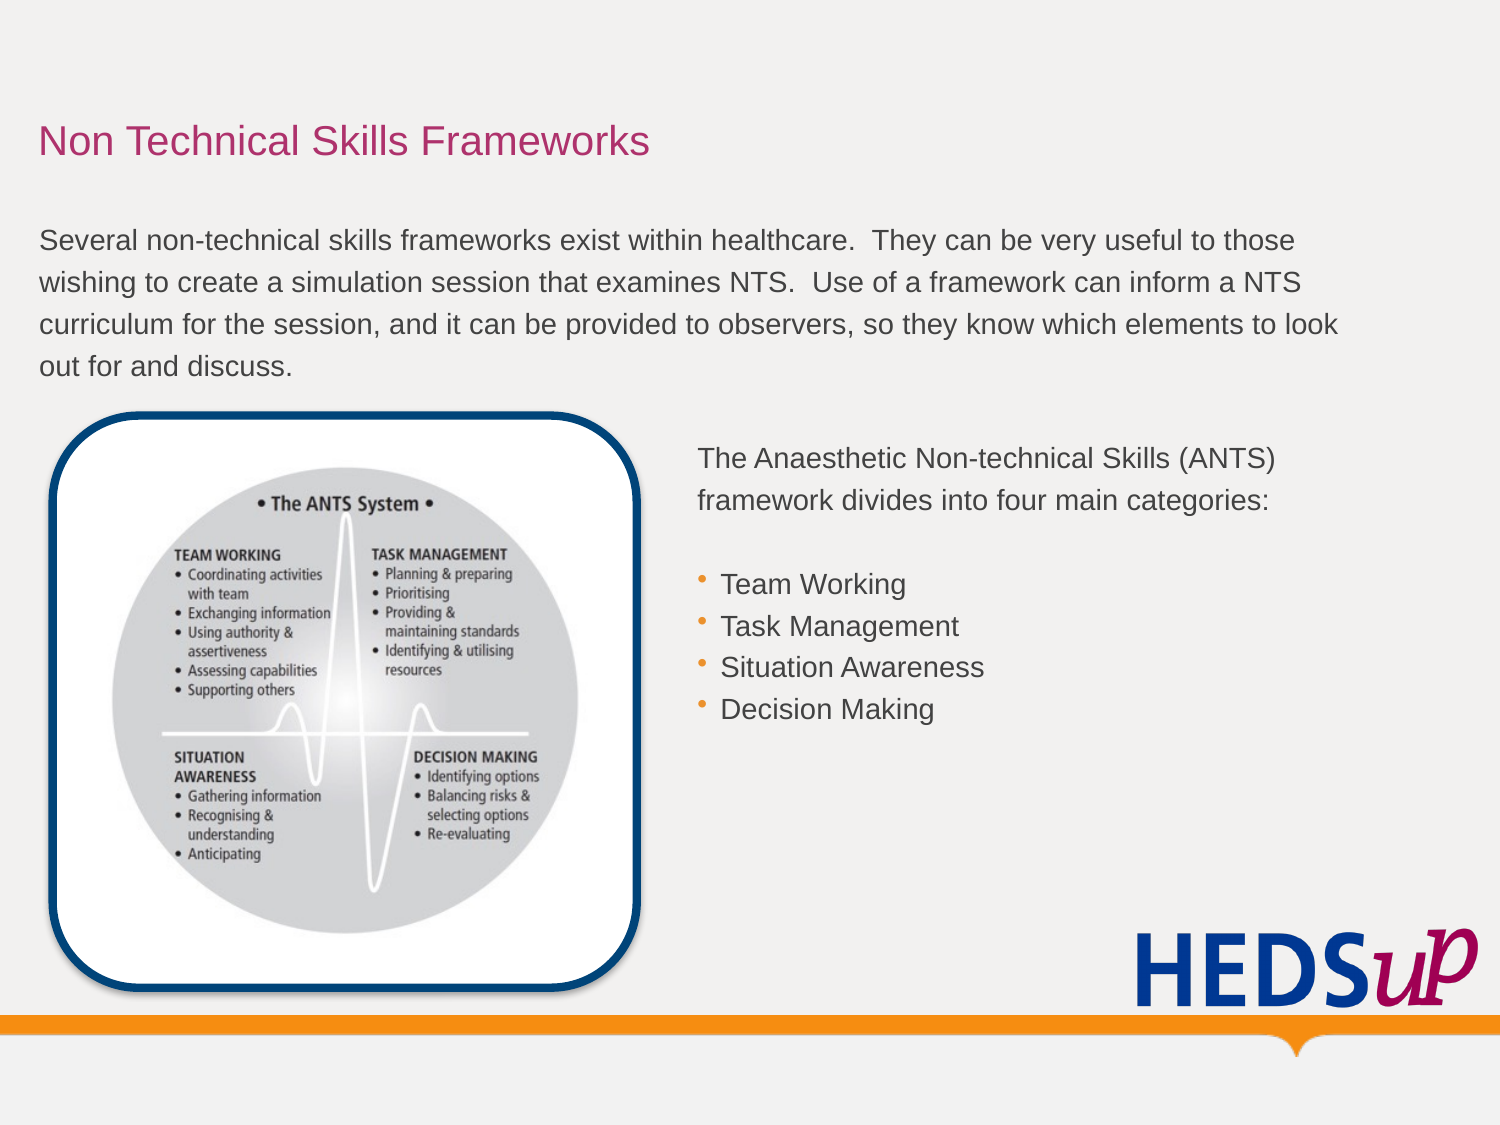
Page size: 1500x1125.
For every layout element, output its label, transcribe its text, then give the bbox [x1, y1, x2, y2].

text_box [52, 415, 637, 988]
text_box Several non-technical skills frameworks exist within healthcare. They can be very useful to those wishing to create a simulation session that examines NTS. Use of a framework can inform a NTS curriculum for the session, and it can be provided to observers, so they know which elements to look out for and discuss. [30, 205, 1369, 391]
picture [1133, 919, 1487, 1009]
picture [0, 1015, 1500, 1057]
text_box Non Technical Skills Frameworks [30, 106, 659, 172]
text_box The Anaesthetic Non-technical Skills (ANTS) framework divides into four main categories: Team Working Task Management Situation Awareness Decision Making [689, 423, 1347, 734]
